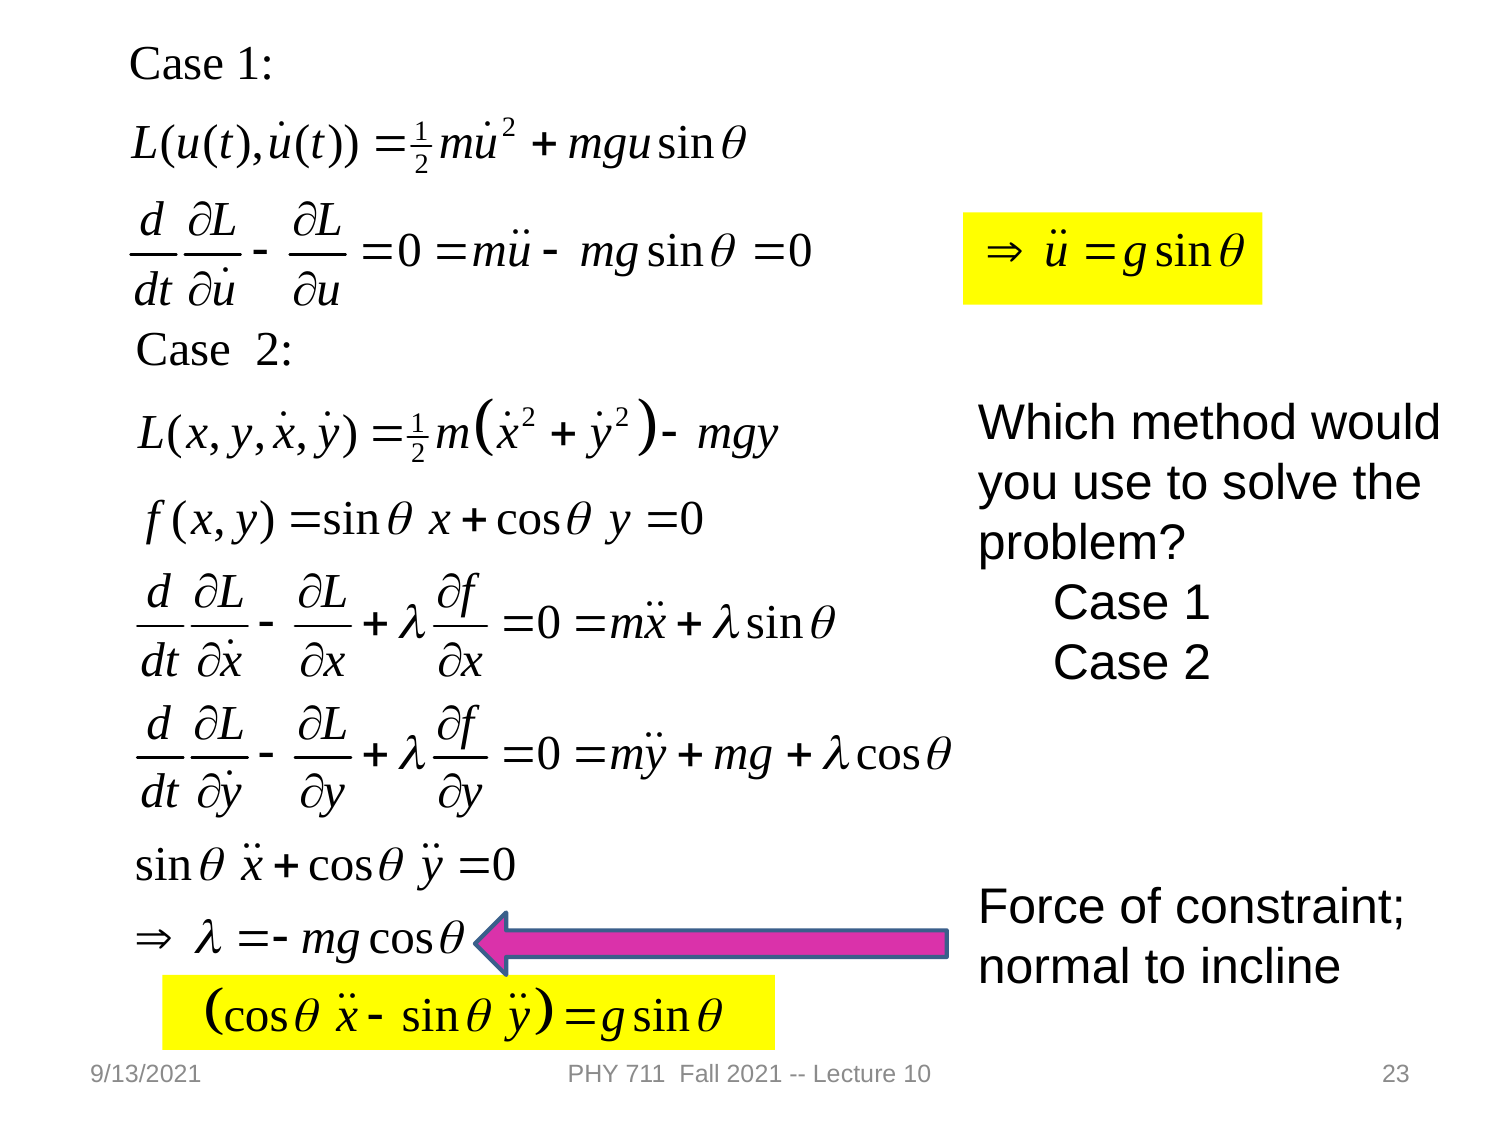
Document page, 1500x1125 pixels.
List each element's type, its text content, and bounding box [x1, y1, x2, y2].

footer PHY 711 Fall 2021 -- Lecture 10 [512, 1042, 988, 1103]
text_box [131, 324, 959, 1055]
text_box Which method would you use to solve the problem? Case 1 Case 2 [964, 382, 1500, 697]
slide_number 23 [1074, 1042, 1425, 1103]
text_box [1256, 210, 1265, 307]
text_box Force of constraint; normal to incline [964, 866, 1425, 1001]
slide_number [75, 1042, 425, 1103]
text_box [124, 39, 1252, 313]
